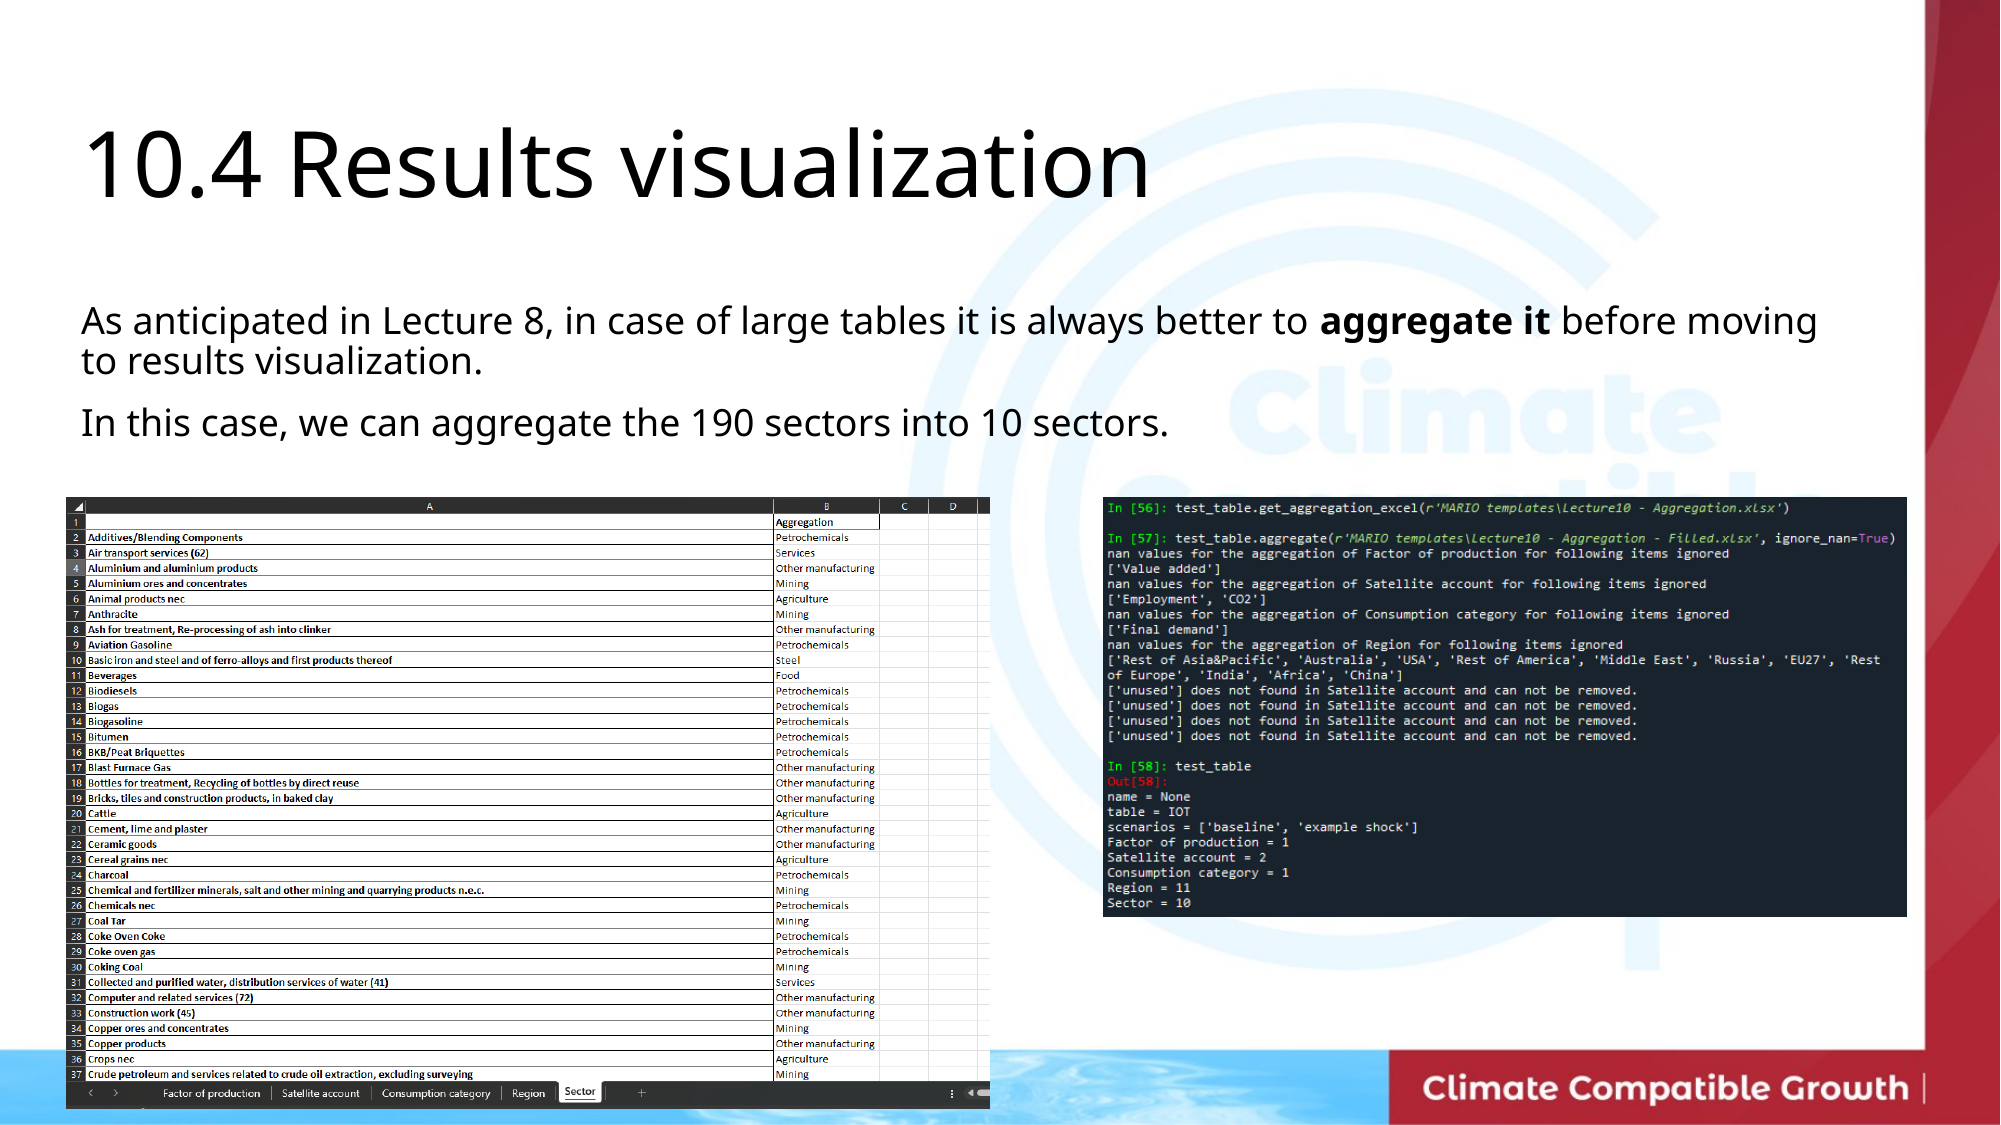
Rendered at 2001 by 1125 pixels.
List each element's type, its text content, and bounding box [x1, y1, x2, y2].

picture [0, 0, 2000, 1125]
text_box 10.4 Results visualization [65, 0, 1765, 226]
list As anticipated in Lecture 8, in case of large tables it is always better to aggregate it before moving to results visualization. In this case, we can aggregate the 190 sectors into 10 sectors. [66, 294, 1844, 1041]
